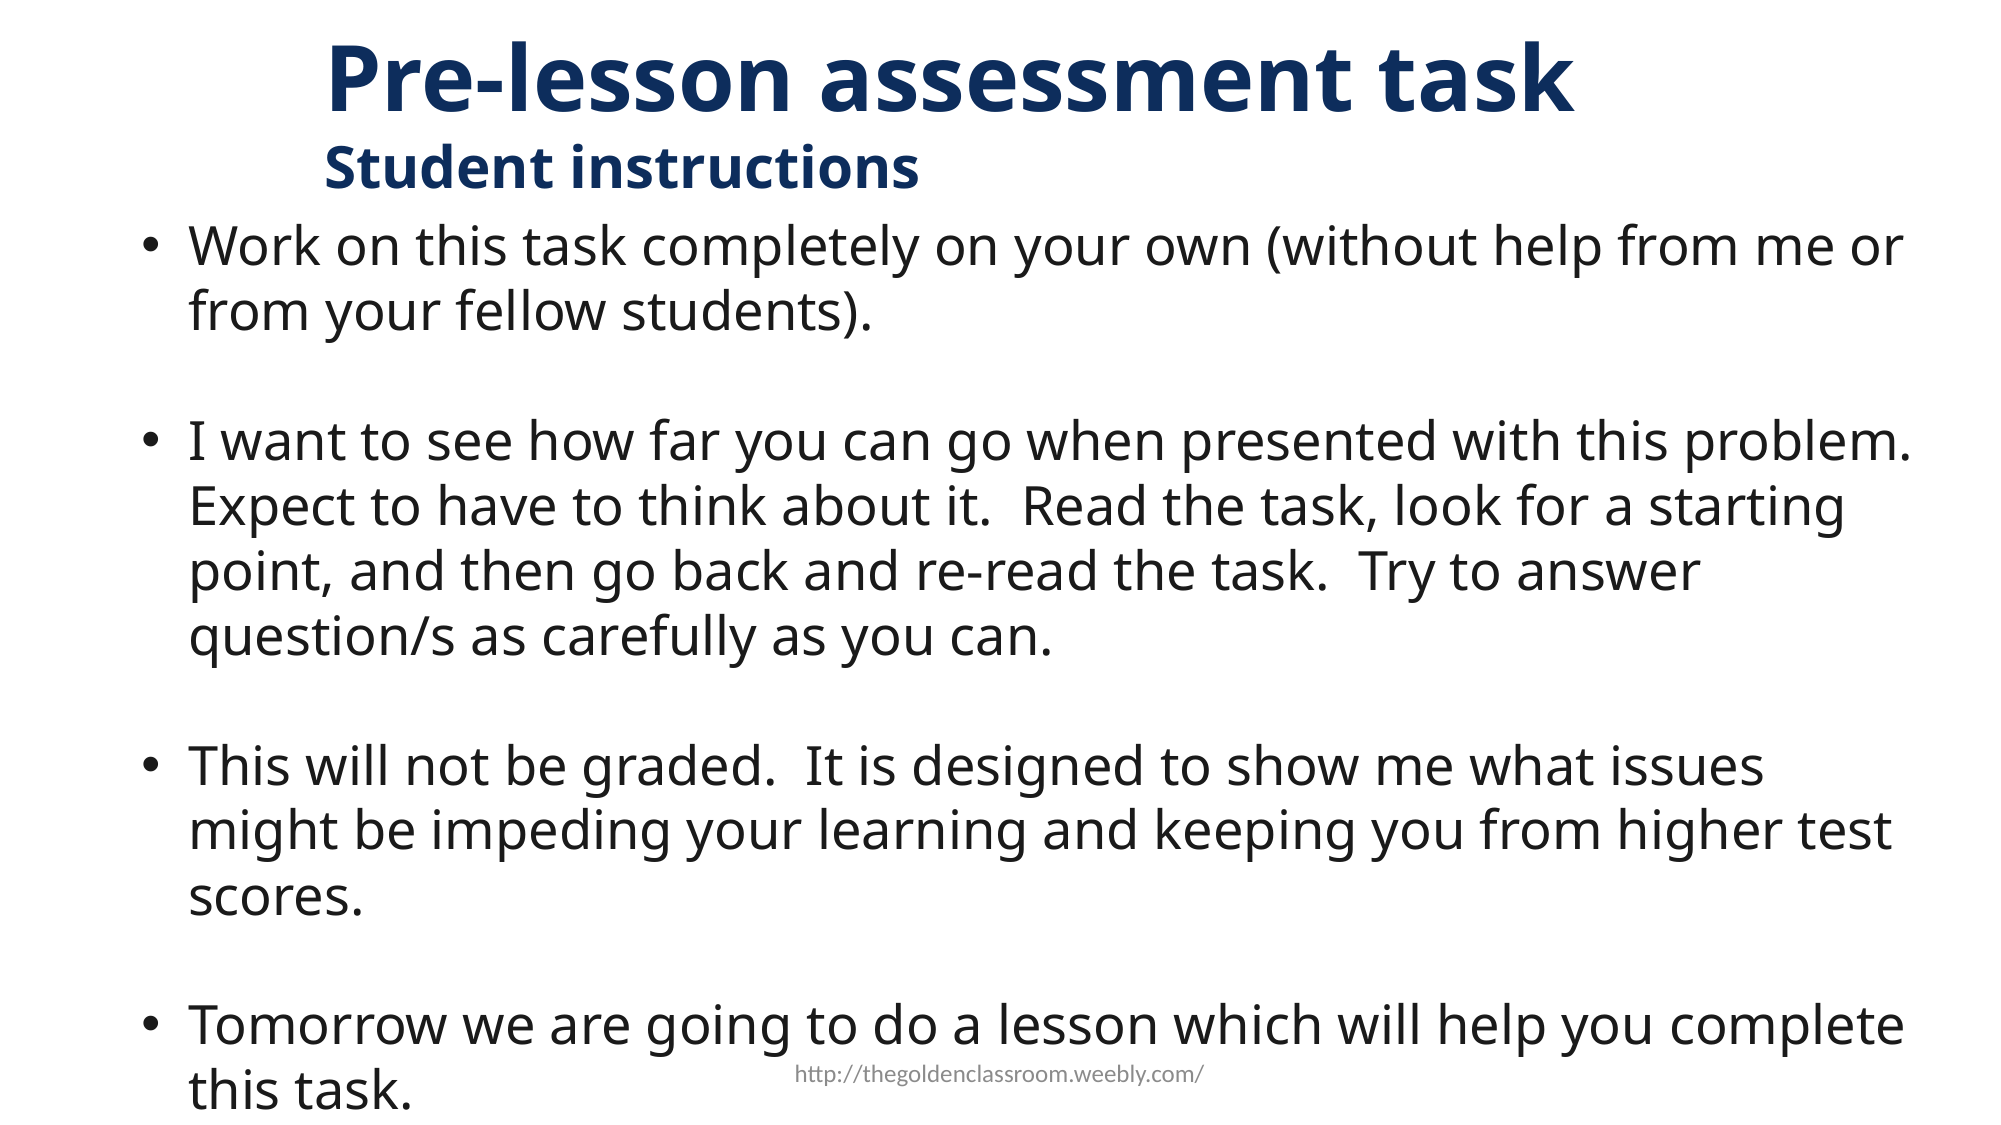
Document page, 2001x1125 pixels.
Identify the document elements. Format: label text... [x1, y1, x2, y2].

footer http://thegoldenclassroom.weebly.com/ [662, 1042, 1338, 1103]
text_box Work on this task completely on your own (without help from me or from your fellow students). I want to see how far you can go when presented with this problem. Expect to have to think about it. Read the task, look for a starting point, and then go back and re-read the task. Try to answer question/s as carefully as you can. This will not be graded. It is designed to show me what issues might be impeding your learning and keeping you from higher test scores. Tomorrow we are going to do a lesson which will help you complete this task. Time: 15 minutes [126, 203, 1932, 1125]
text_box Pre-lesson assessment task Student instructions [309, 12, 1725, 203]
